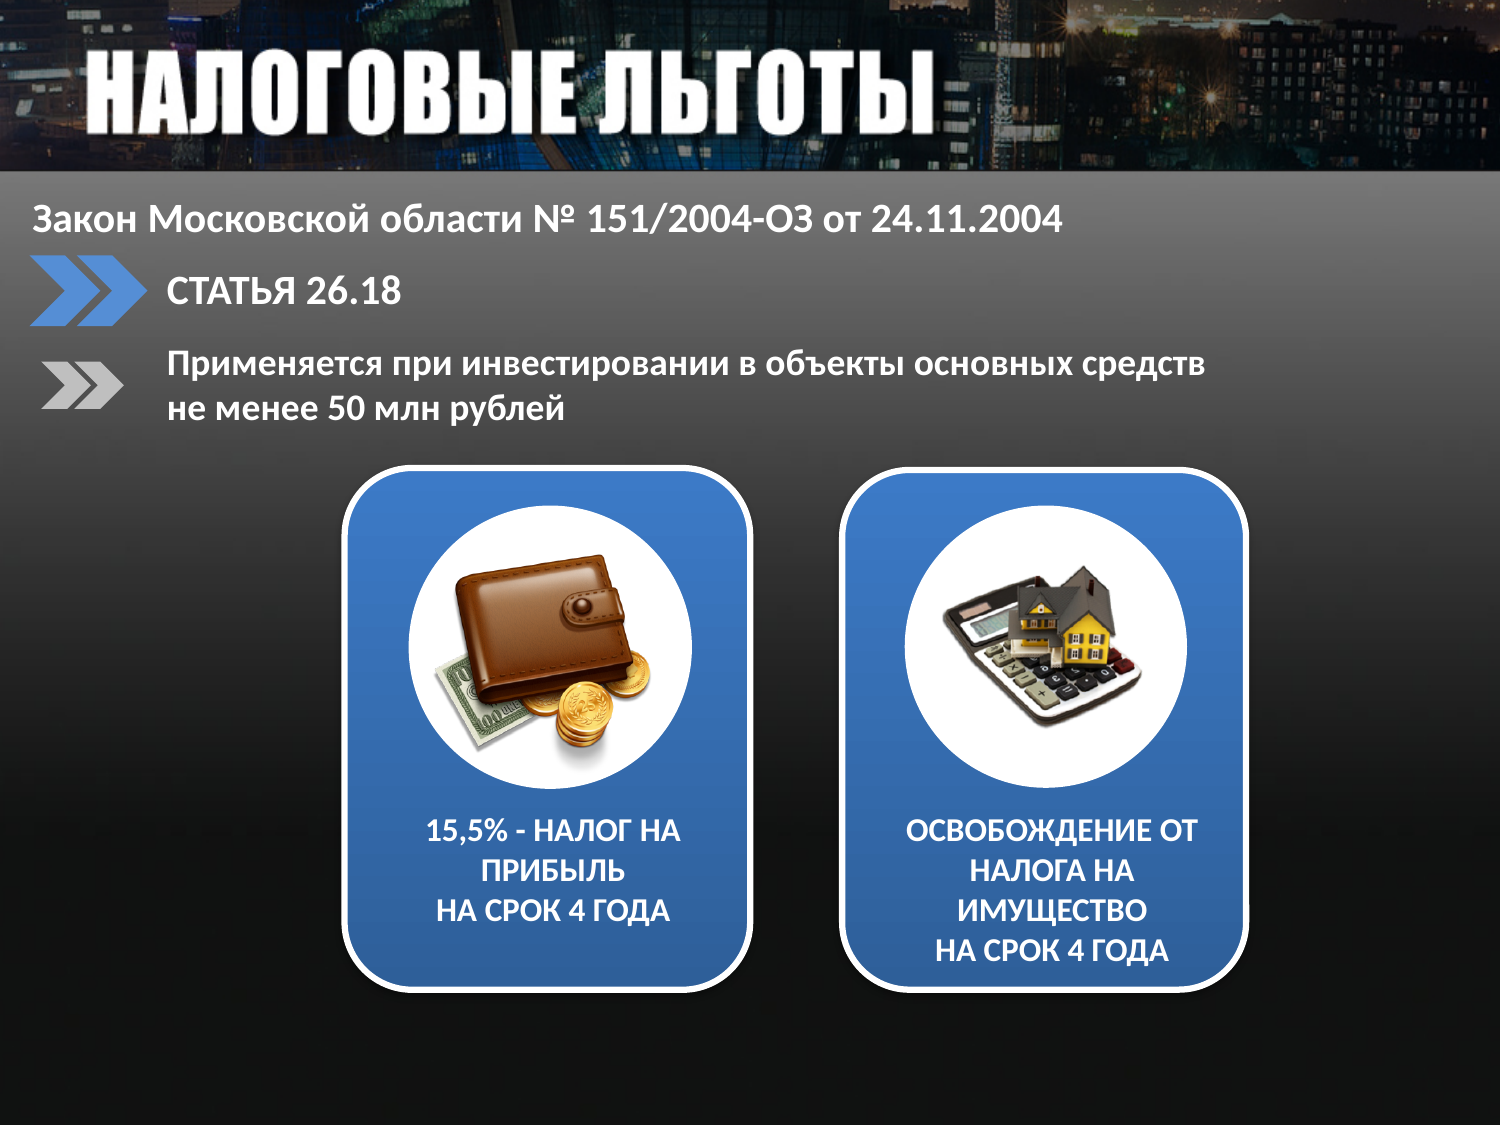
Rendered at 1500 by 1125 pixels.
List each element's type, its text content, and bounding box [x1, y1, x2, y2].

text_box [841, 469, 1247, 990]
text_box Закон Московской области № 151/2004-ОЗ от 24.11.2004 [17, 182, 1140, 248]
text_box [344, 467, 751, 990]
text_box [40, 361, 125, 410]
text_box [29, 255, 148, 327]
picture [0, 0, 1500, 1125]
text_box СТАТЬЯ 26.18 Применяется при инвестировании в объекты основных средств не менее 50 млн рублей [152, 255, 1294, 436]
